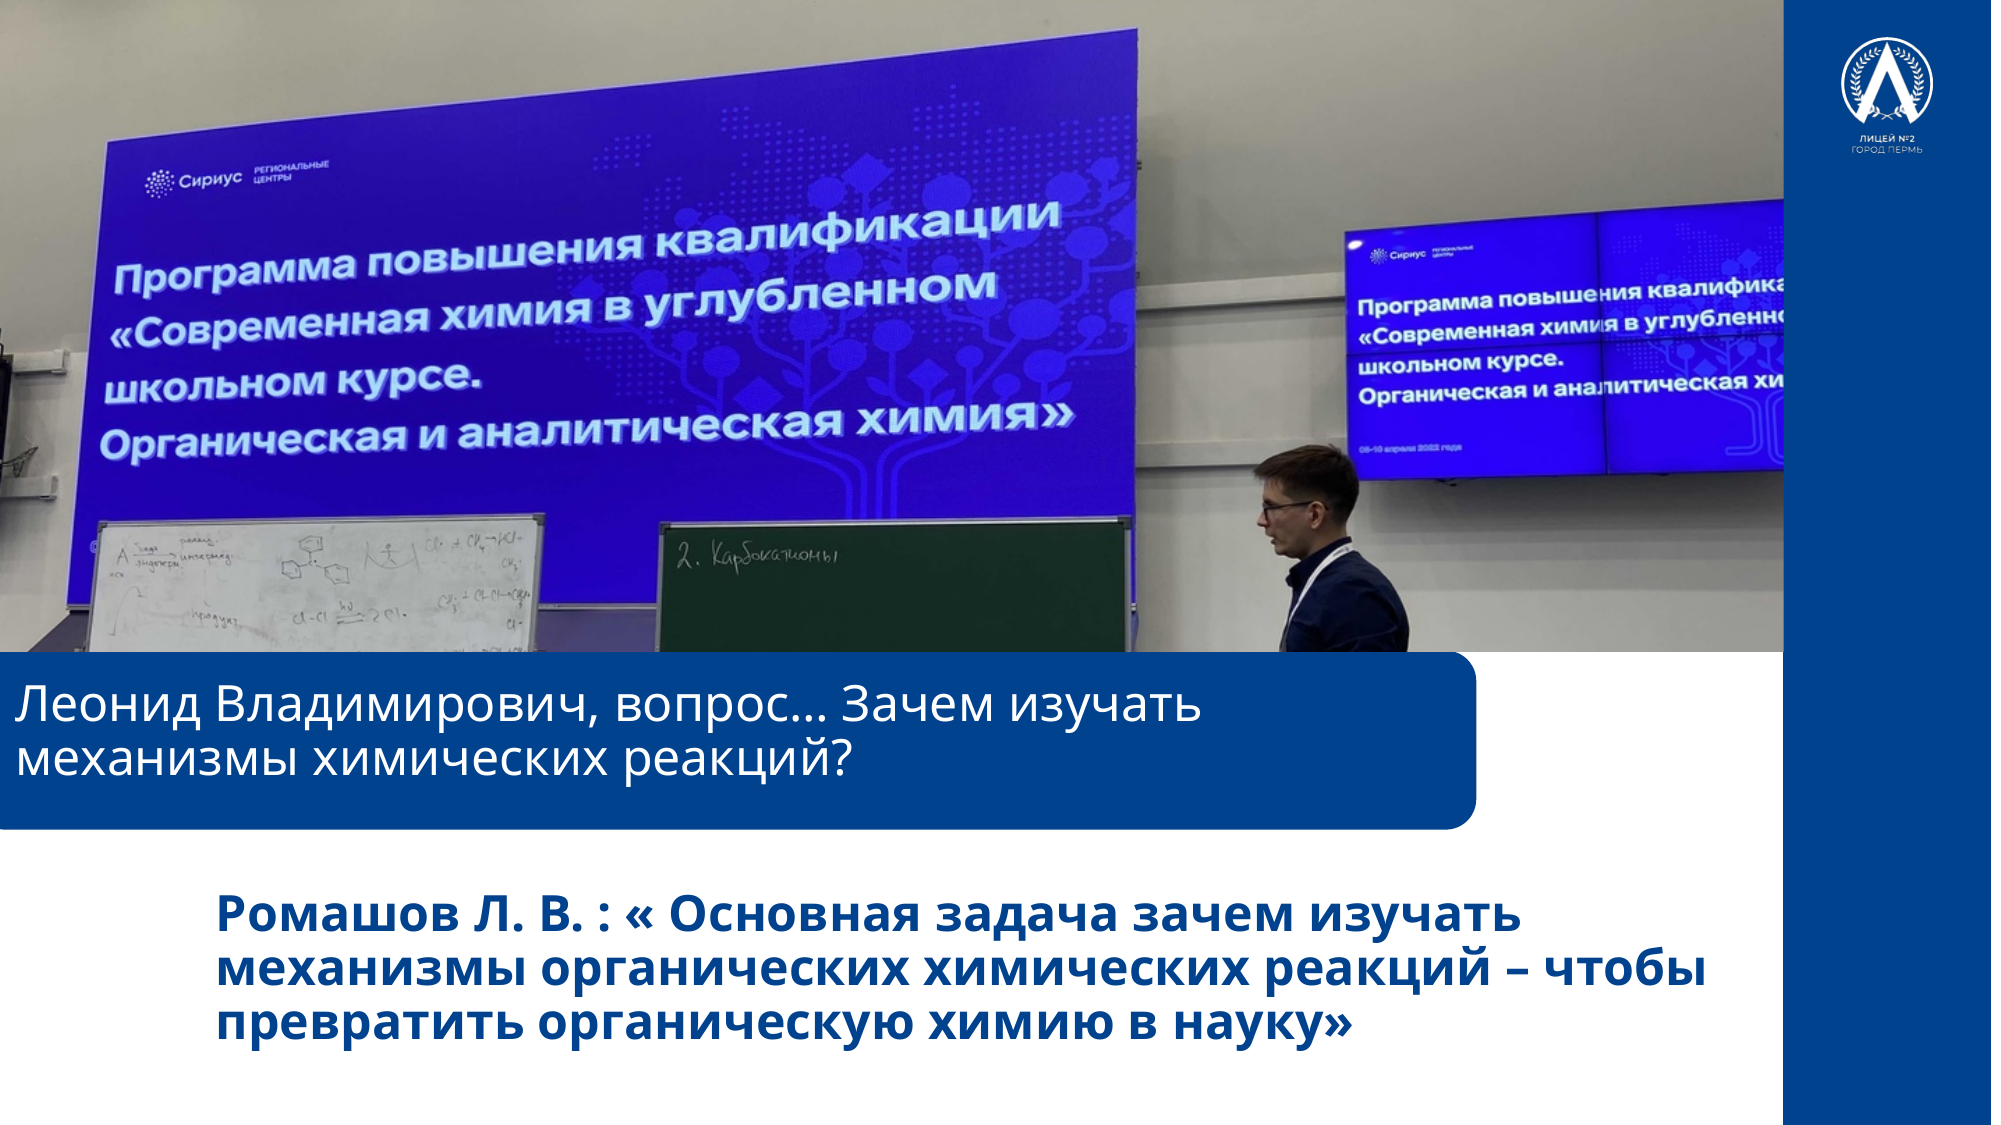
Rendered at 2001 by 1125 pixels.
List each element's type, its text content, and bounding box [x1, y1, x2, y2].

text_box [0, 652, 1477, 830]
text_box Леонид Владимирович, вопрос… Зачем изучать механизмы химических реакций? [0, 688, 1404, 776]
text_box Ромашов Л. В. : « Основная задача зачем изучать механизмы органических химических реакций – чтобы превратить органическую химию в науку» [200, 880, 1783, 1096]
picture [0, 0, 1991, 1125]
